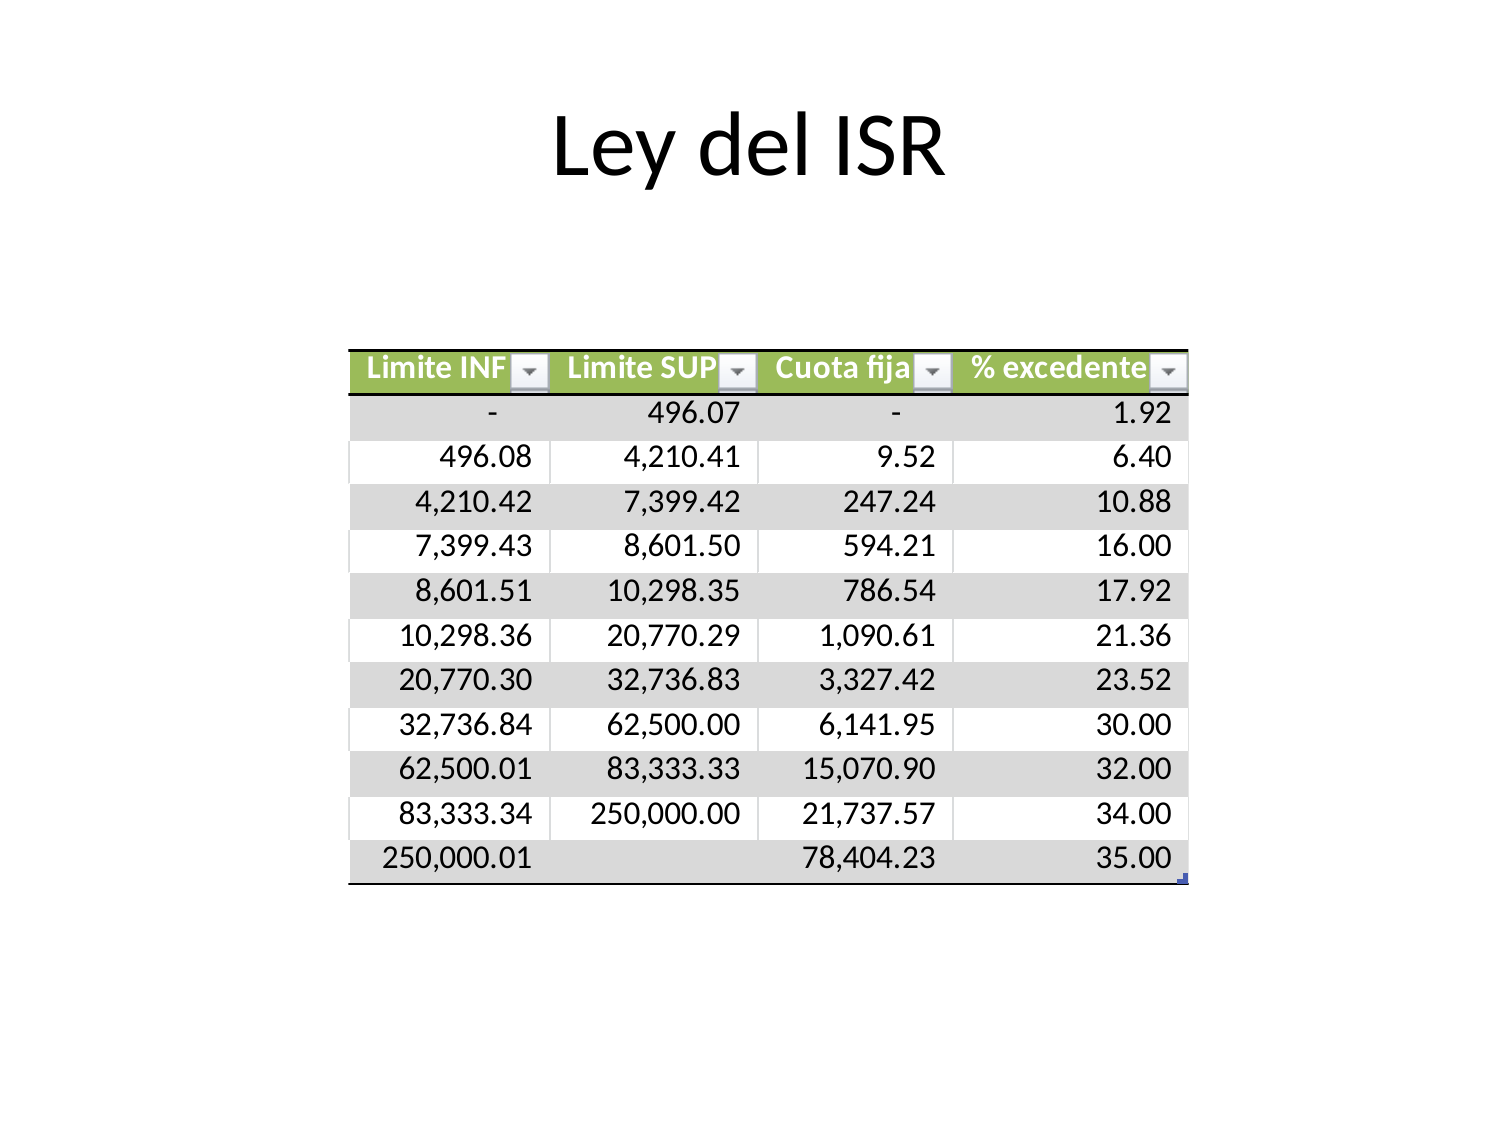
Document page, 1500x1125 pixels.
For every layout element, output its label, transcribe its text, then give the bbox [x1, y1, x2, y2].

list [348, 349, 1191, 887]
title Ley del ISR [75, 45, 1425, 233]
